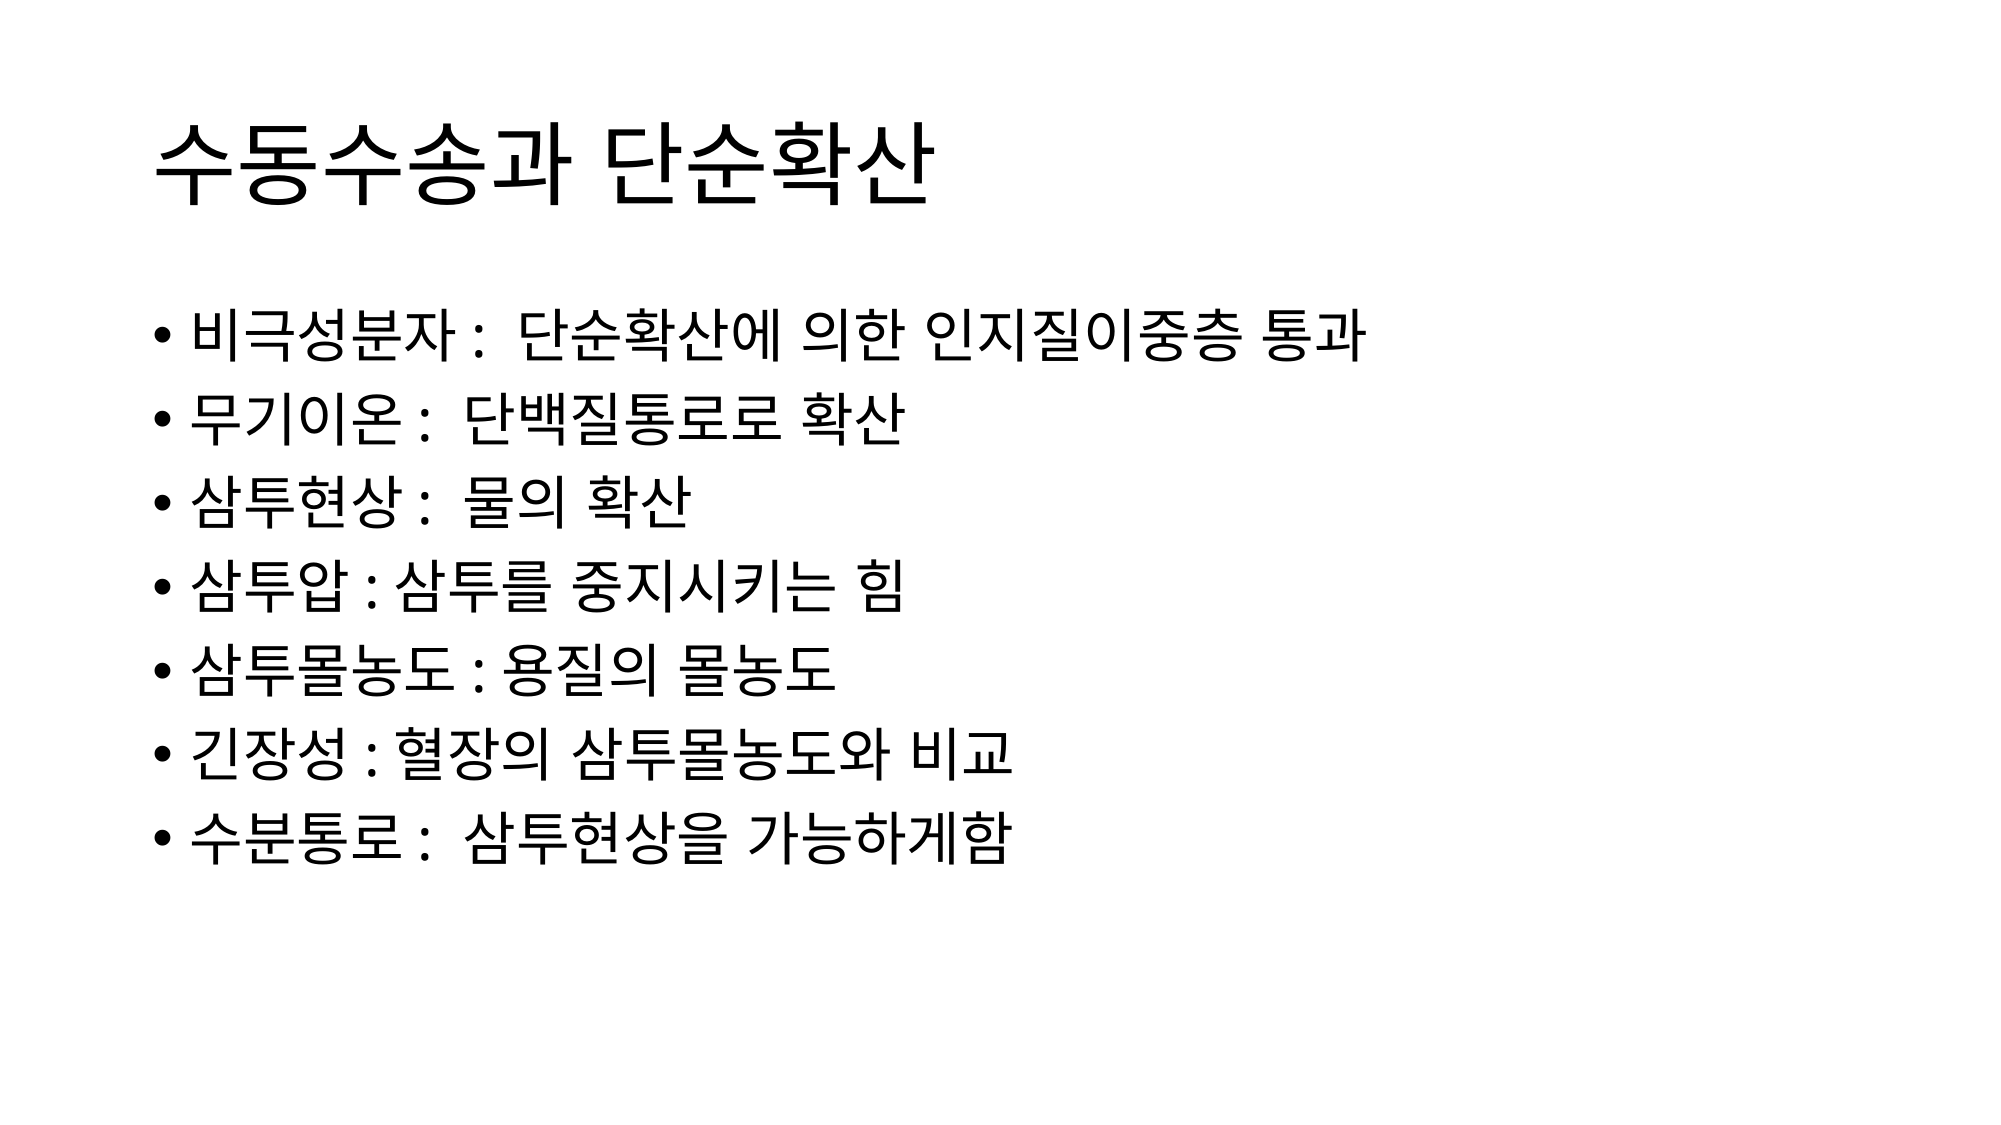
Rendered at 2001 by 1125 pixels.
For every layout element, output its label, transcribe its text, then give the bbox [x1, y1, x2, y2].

title 수동수송과 단순확산 [137, 59, 1863, 278]
list 비극성분자: 단순확산에 의한 인지질이중층 통과 무기이온: 단백질통로로 확산 삼투현상: 물의 확산 삼투압:삼투를 중지시키는 힘 삼투몰농도:용질의 몰농도 긴장성:혈장의 삼투몰농도와 비교 수분통로: 삼투현상을 가능하게함 [137, 299, 1863, 1014]
